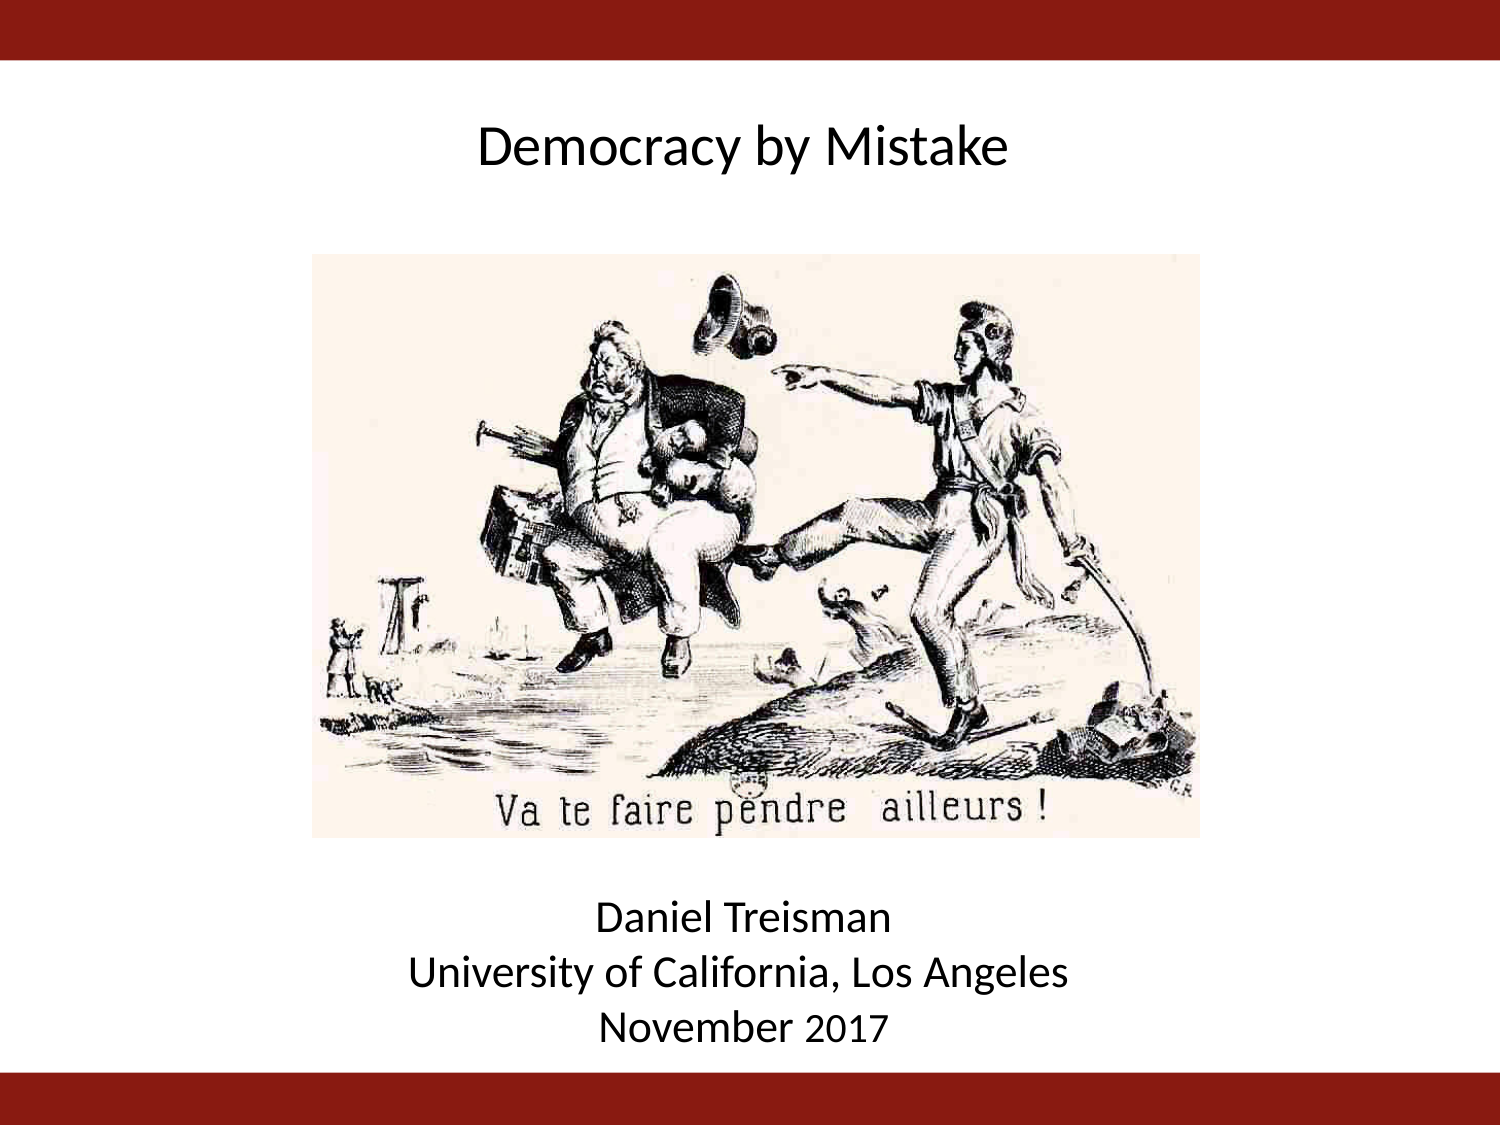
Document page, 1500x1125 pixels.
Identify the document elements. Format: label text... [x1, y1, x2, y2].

text_box [0, 0, 1500, 61]
text_box [0, 1072, 1500, 1125]
picture [312, 254, 1201, 838]
text_box Democracy by Mistake Daniel Treisman University of California, Los Angeles November 2017 [0, 99, 1494, 1060]
